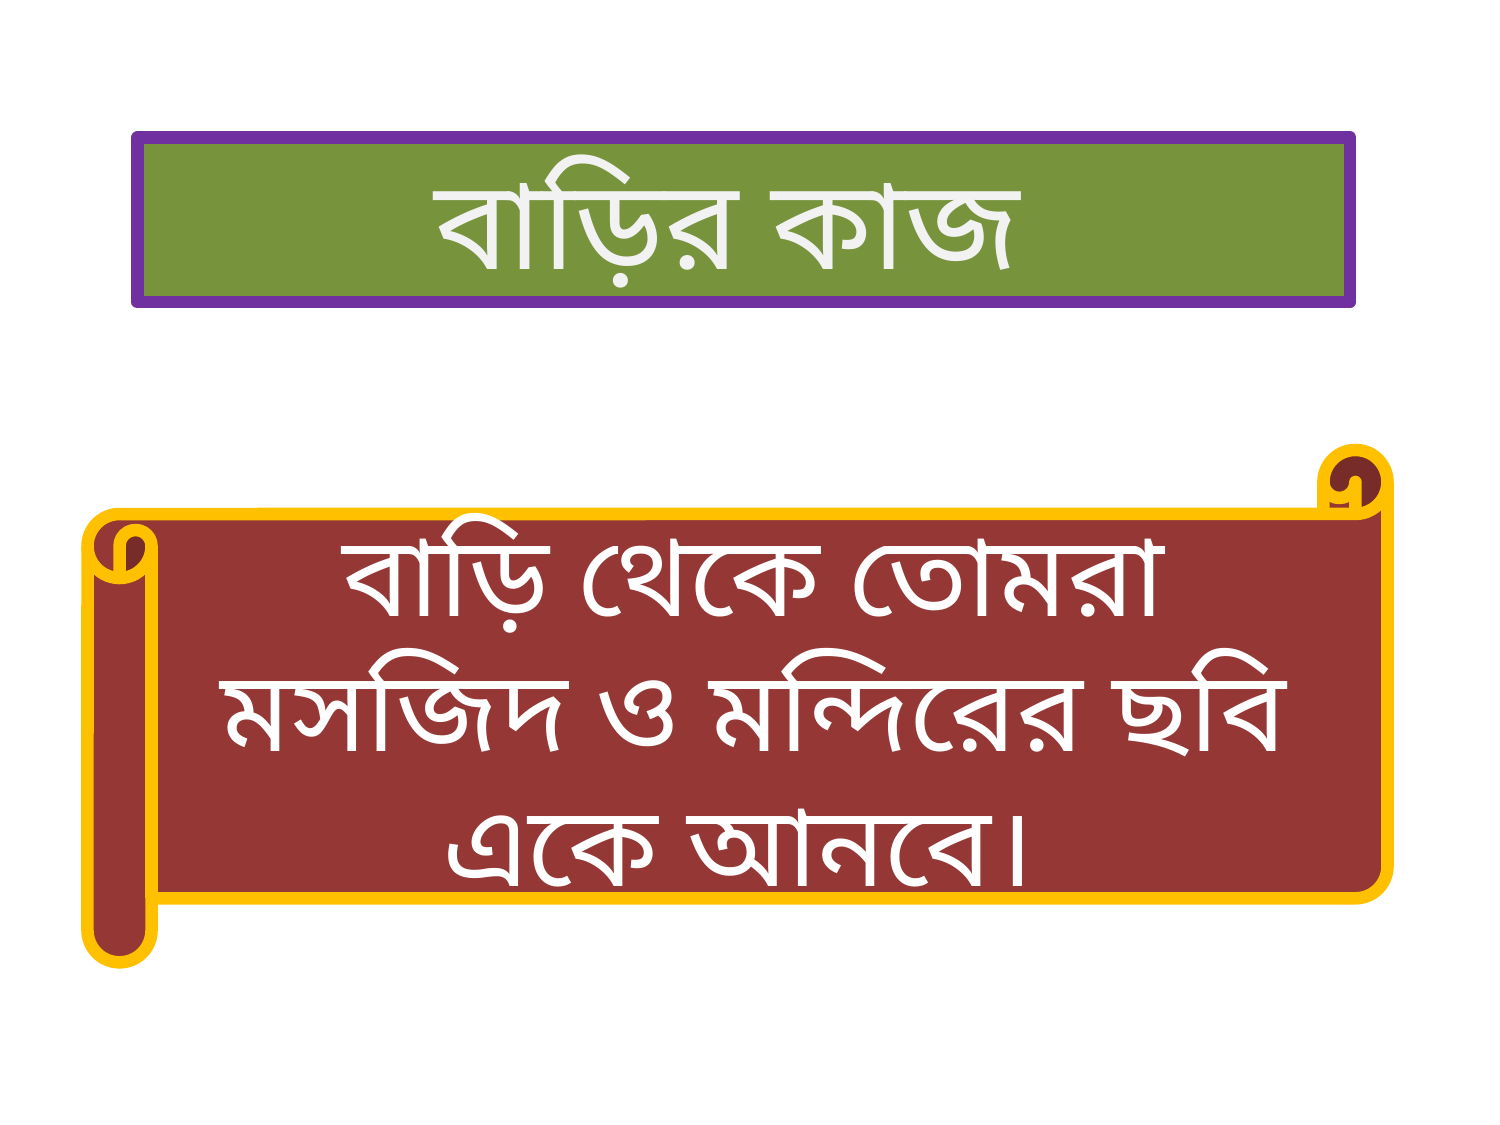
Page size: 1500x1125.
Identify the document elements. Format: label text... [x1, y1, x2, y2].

text_box বাড়ি থেকে তোমরা মসজিদ ও মন্দিরের ছবি একে আনবে। [85, 447, 1390, 965]
text_box বাড়ির কাজ [137, 137, 1350, 303]
